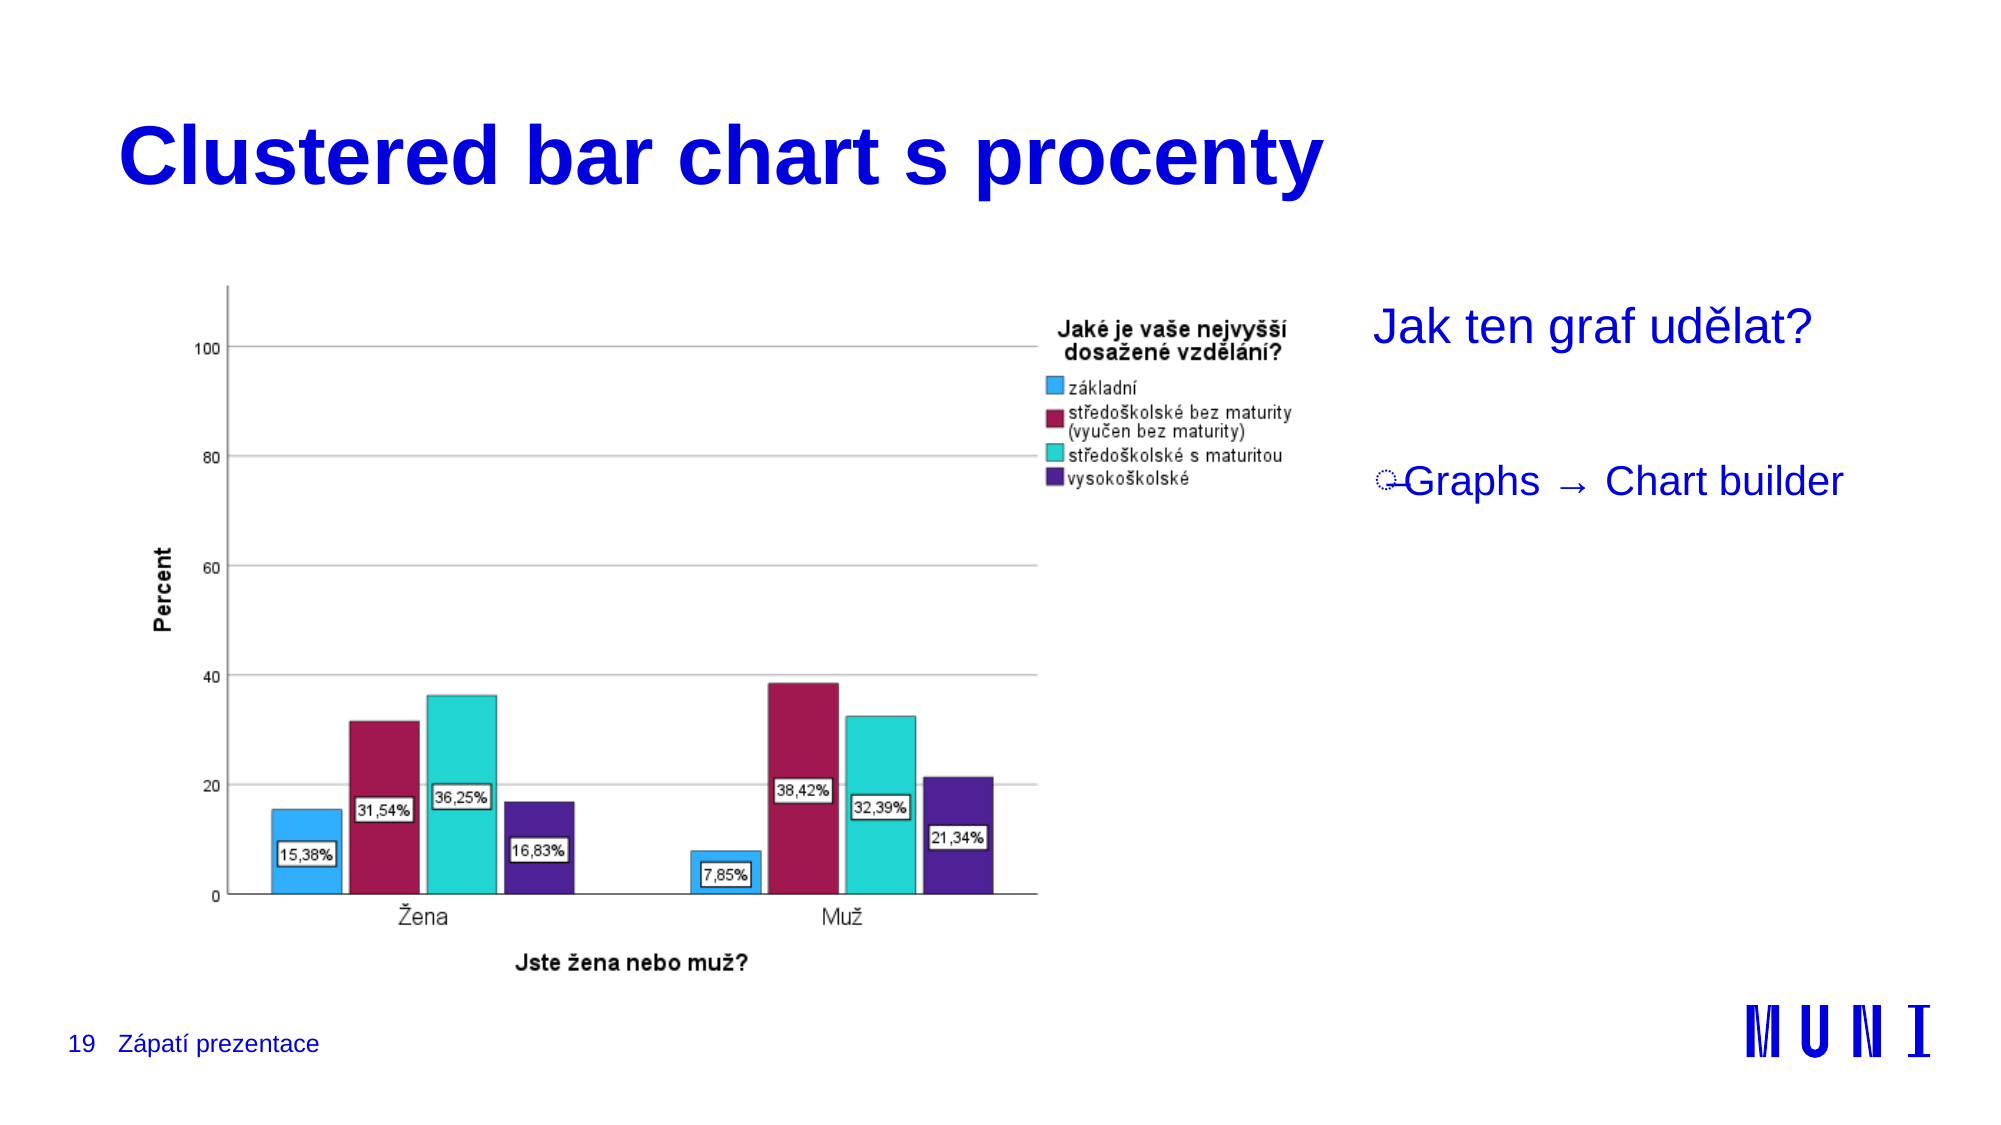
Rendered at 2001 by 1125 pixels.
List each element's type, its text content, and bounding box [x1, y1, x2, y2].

list Jak ten graf udělat? Graphs → Chart builder [1362, 278, 2000, 530]
slide_number 19 [67, 1021, 110, 1063]
picture [140, 280, 1320, 991]
title Clustered bar chart s procenty [118, 118, 1883, 193]
footer Zápatí prezentace [118, 1021, 1418, 1063]
